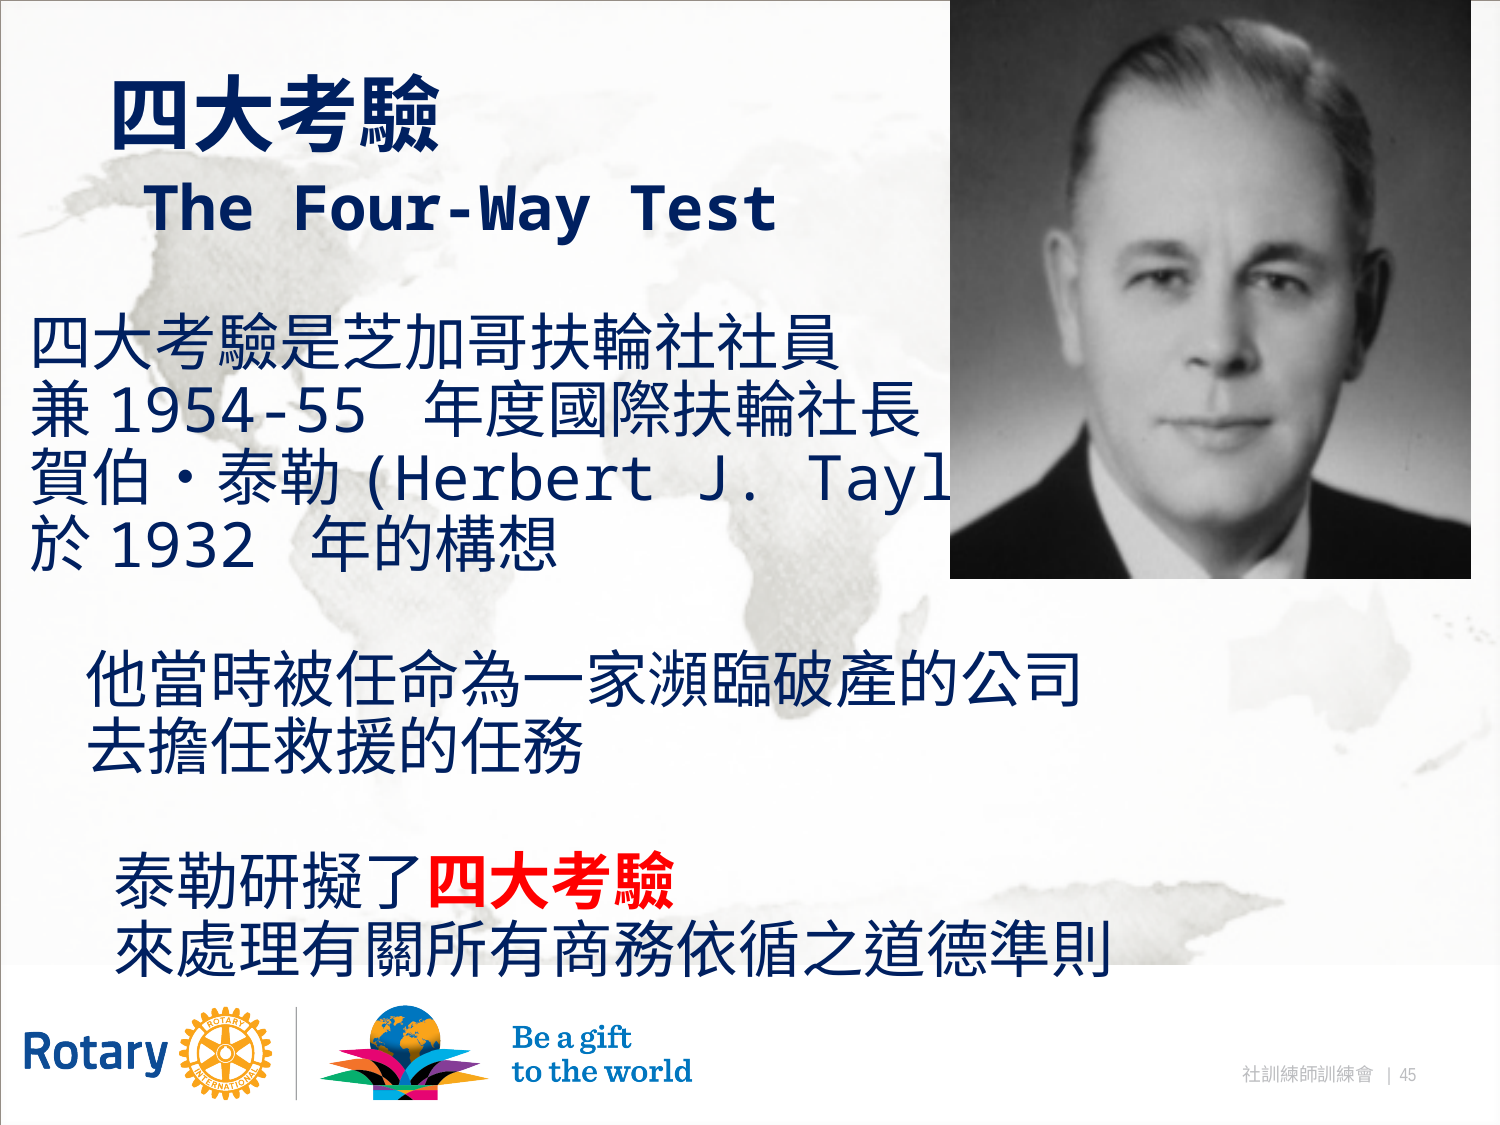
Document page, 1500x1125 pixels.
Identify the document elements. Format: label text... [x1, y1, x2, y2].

list 四大考驗 The Four-Way Test 四大考驗是芝加哥扶輪社社員 兼1954-55 年度國際扶輪社長 賀伯‧泰勒(Herbert J. Taylor) 於1932 年的構想 他當時被任命為一家瀕臨破產的公司 去擔任救援的任務 泰勒研擬了四大考驗 來處理有關所有商務依循之道德準則 [0, 66, 1400, 1125]
picture [950, 0, 1471, 580]
